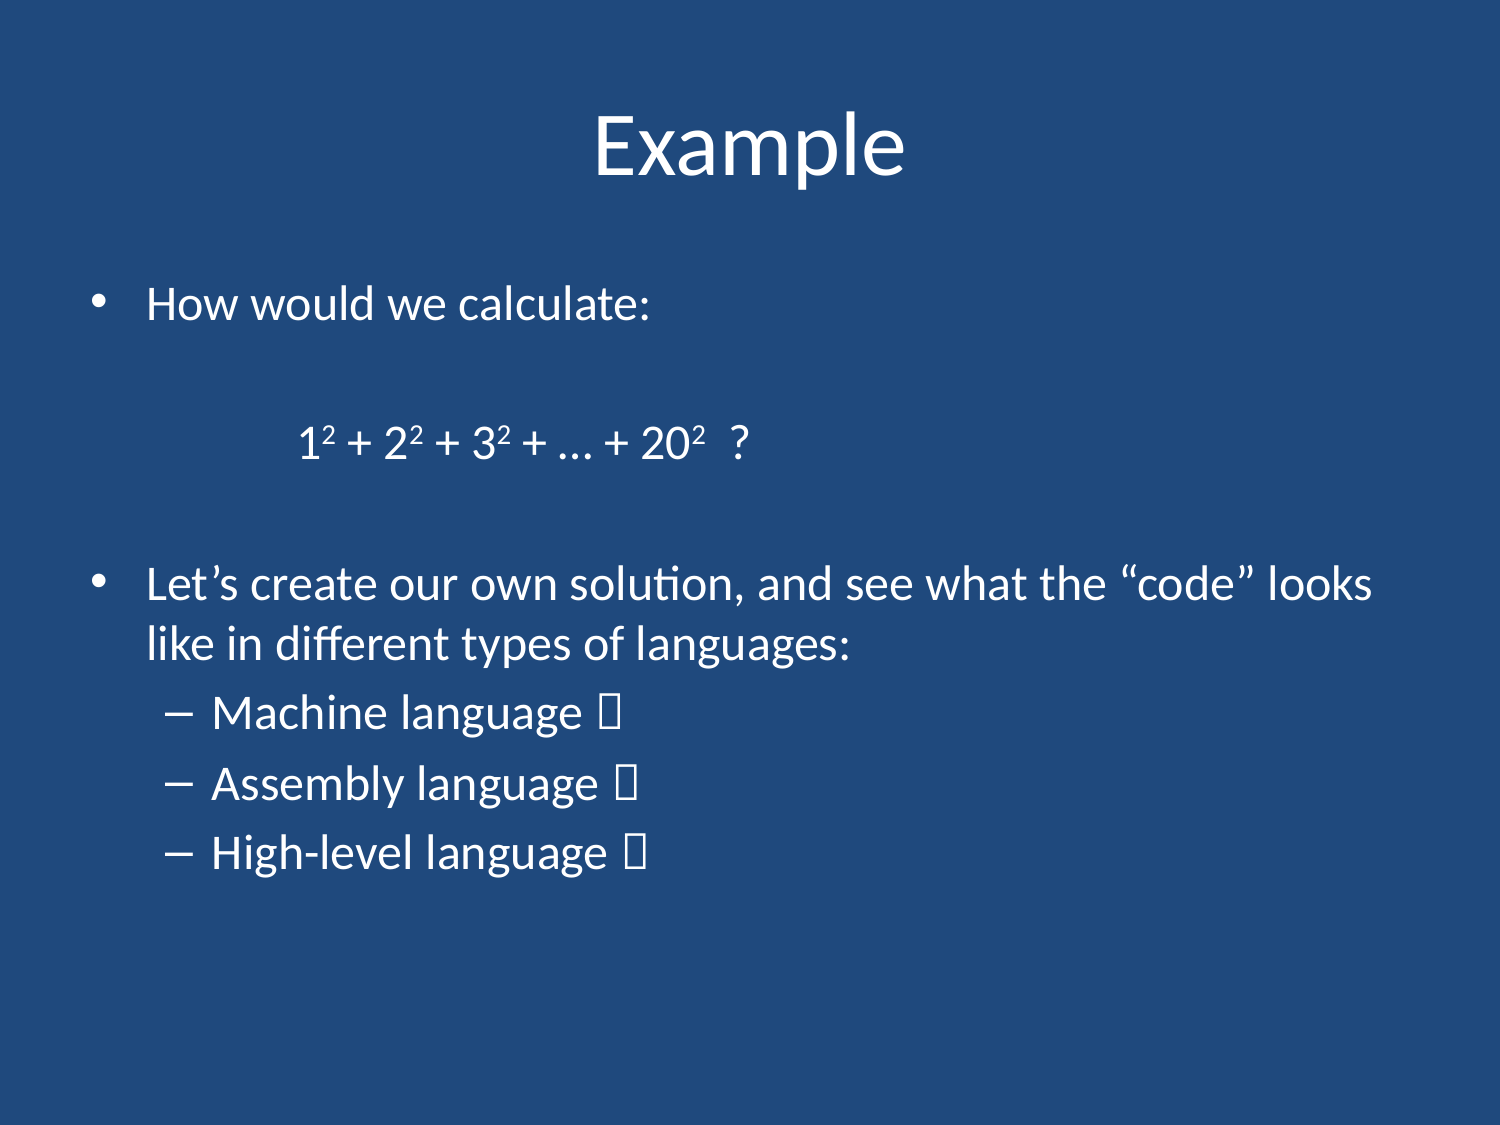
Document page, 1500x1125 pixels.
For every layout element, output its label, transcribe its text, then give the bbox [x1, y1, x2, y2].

list How would we calculate: 12 + 22 + 32 + … + 202 ? Let’s create our own solution, and see what the “code” looks like in different types of languages: Machine language  Assembly language  High-level language  [75, 262, 1425, 1005]
title Example [75, 45, 1425, 233]
